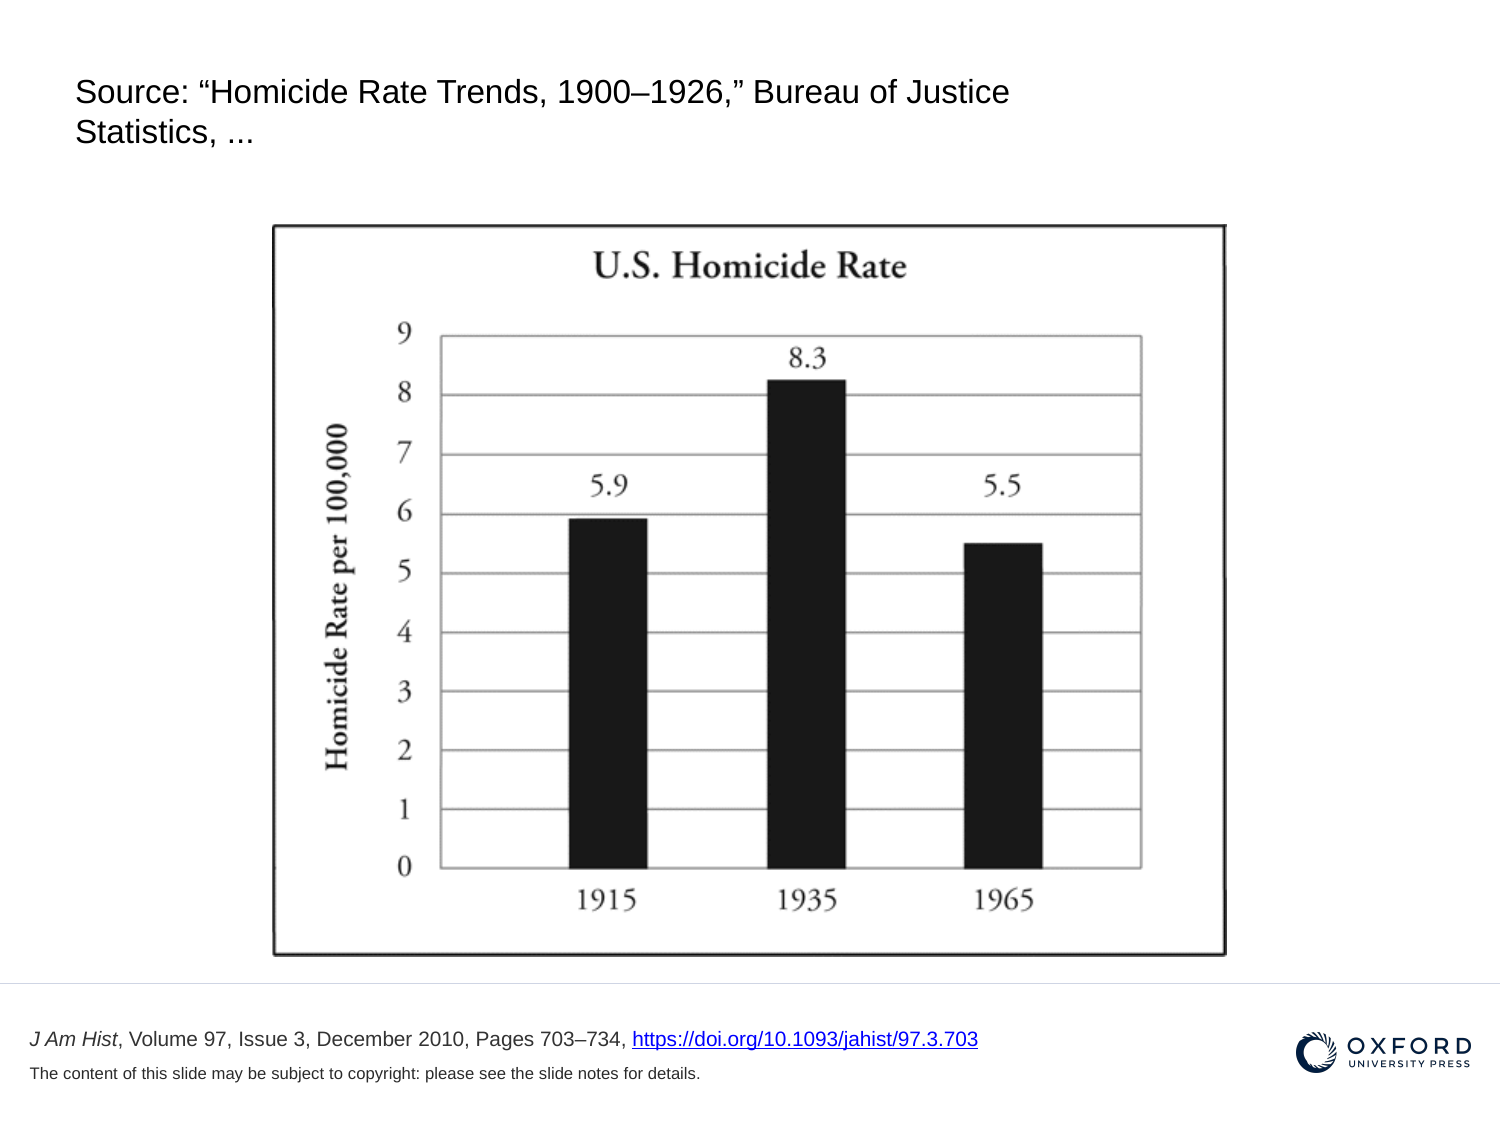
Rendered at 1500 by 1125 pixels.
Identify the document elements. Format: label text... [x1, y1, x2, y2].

title Source: “Homicide Rate Trends, 1900–1926,” Bureau of Justice Statistics, ... [75, 69, 1078, 171]
picture [1296, 1032, 1471, 1073]
picture [272, 224, 1227, 957]
footer J Am Hist, Volume 97, Issue 3, December 2010, Pages 703–734, https://doi.org/10.1093/jahist/97.3.703 The content of this slide may be subject to copyright: please see the slide notes for details. [0, 983, 1260, 1125]
